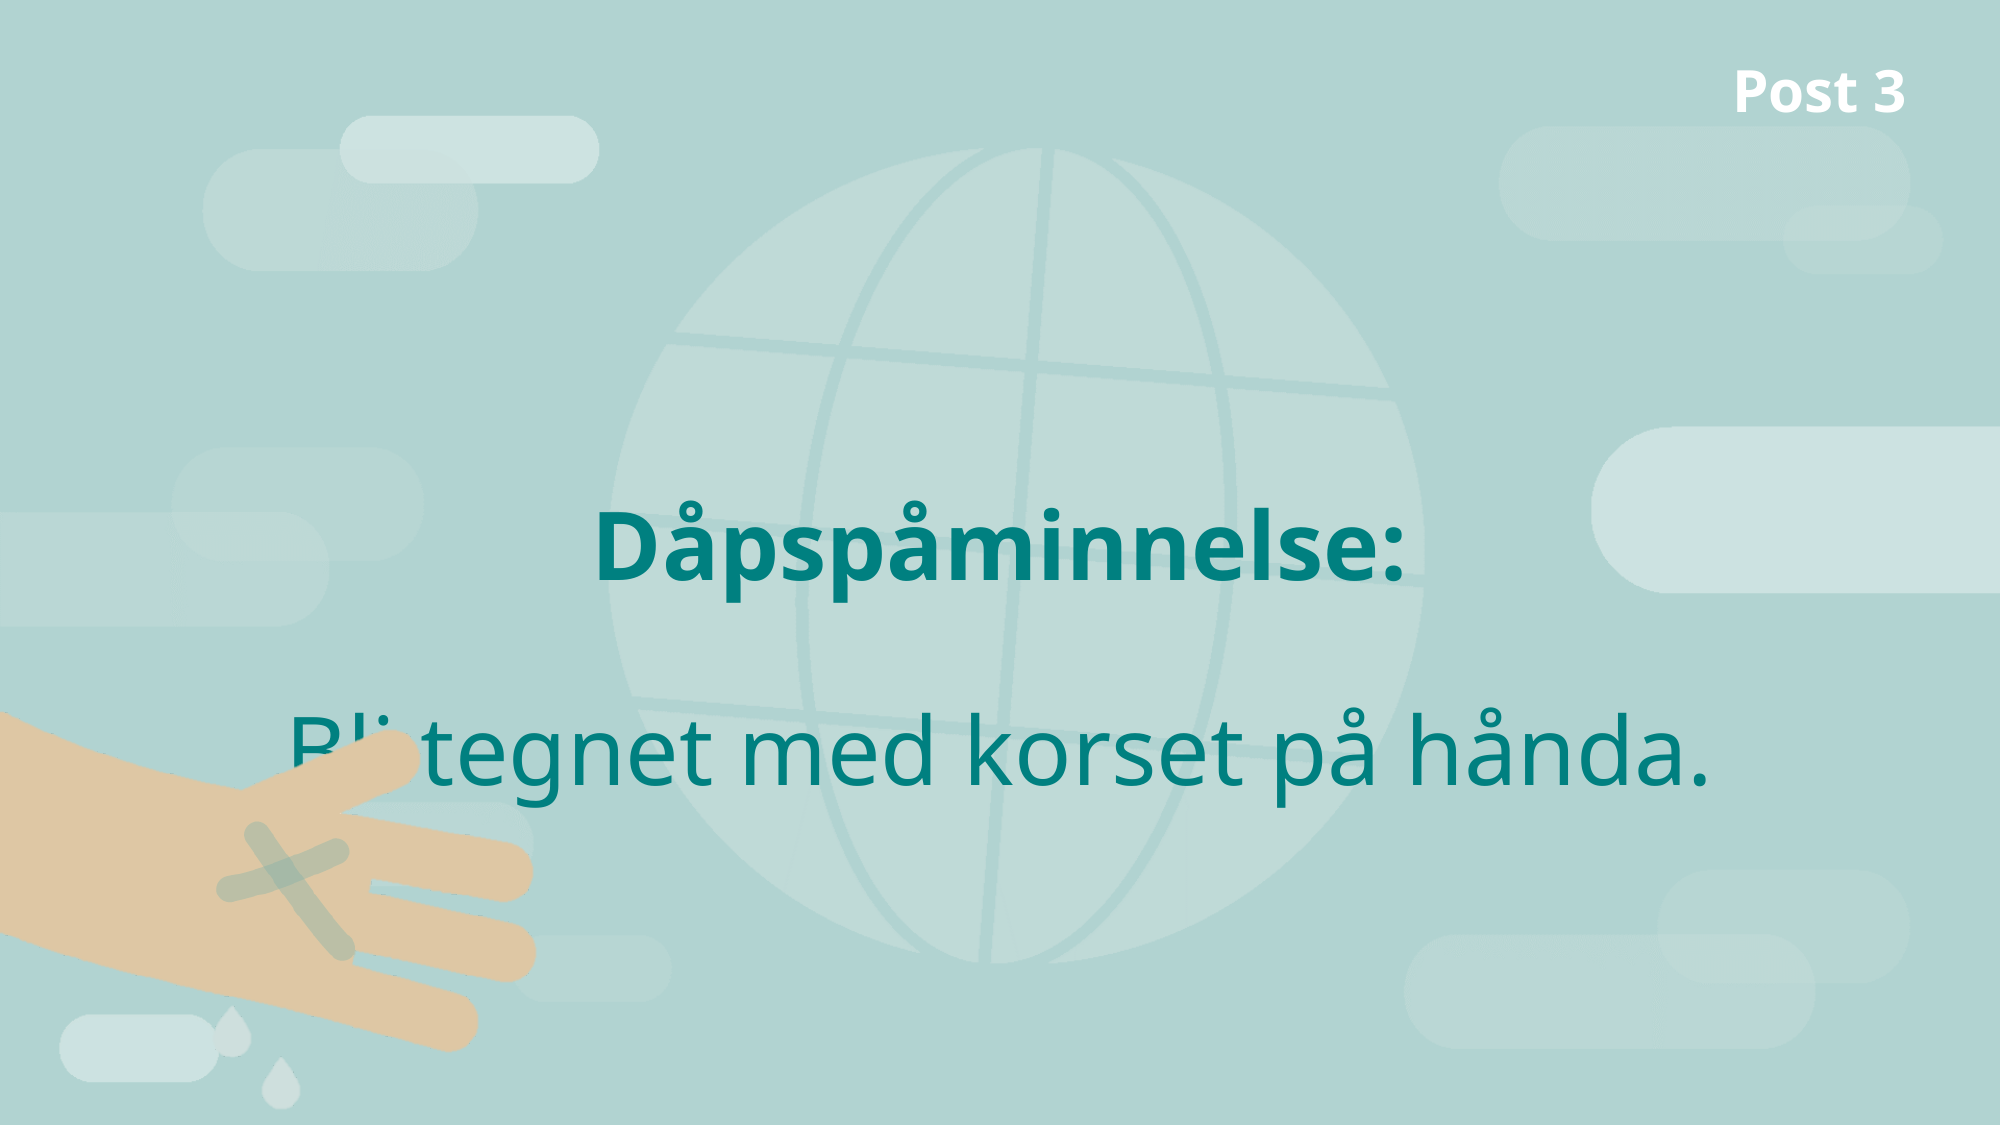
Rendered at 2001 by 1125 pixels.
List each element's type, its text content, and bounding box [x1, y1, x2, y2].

title Dåpspåminnelse: Bli tegnet med korset på hånda. [249, 421, 1750, 814]
picture [0, 632, 548, 1125]
text_box Post 3 [1717, 46, 1950, 132]
